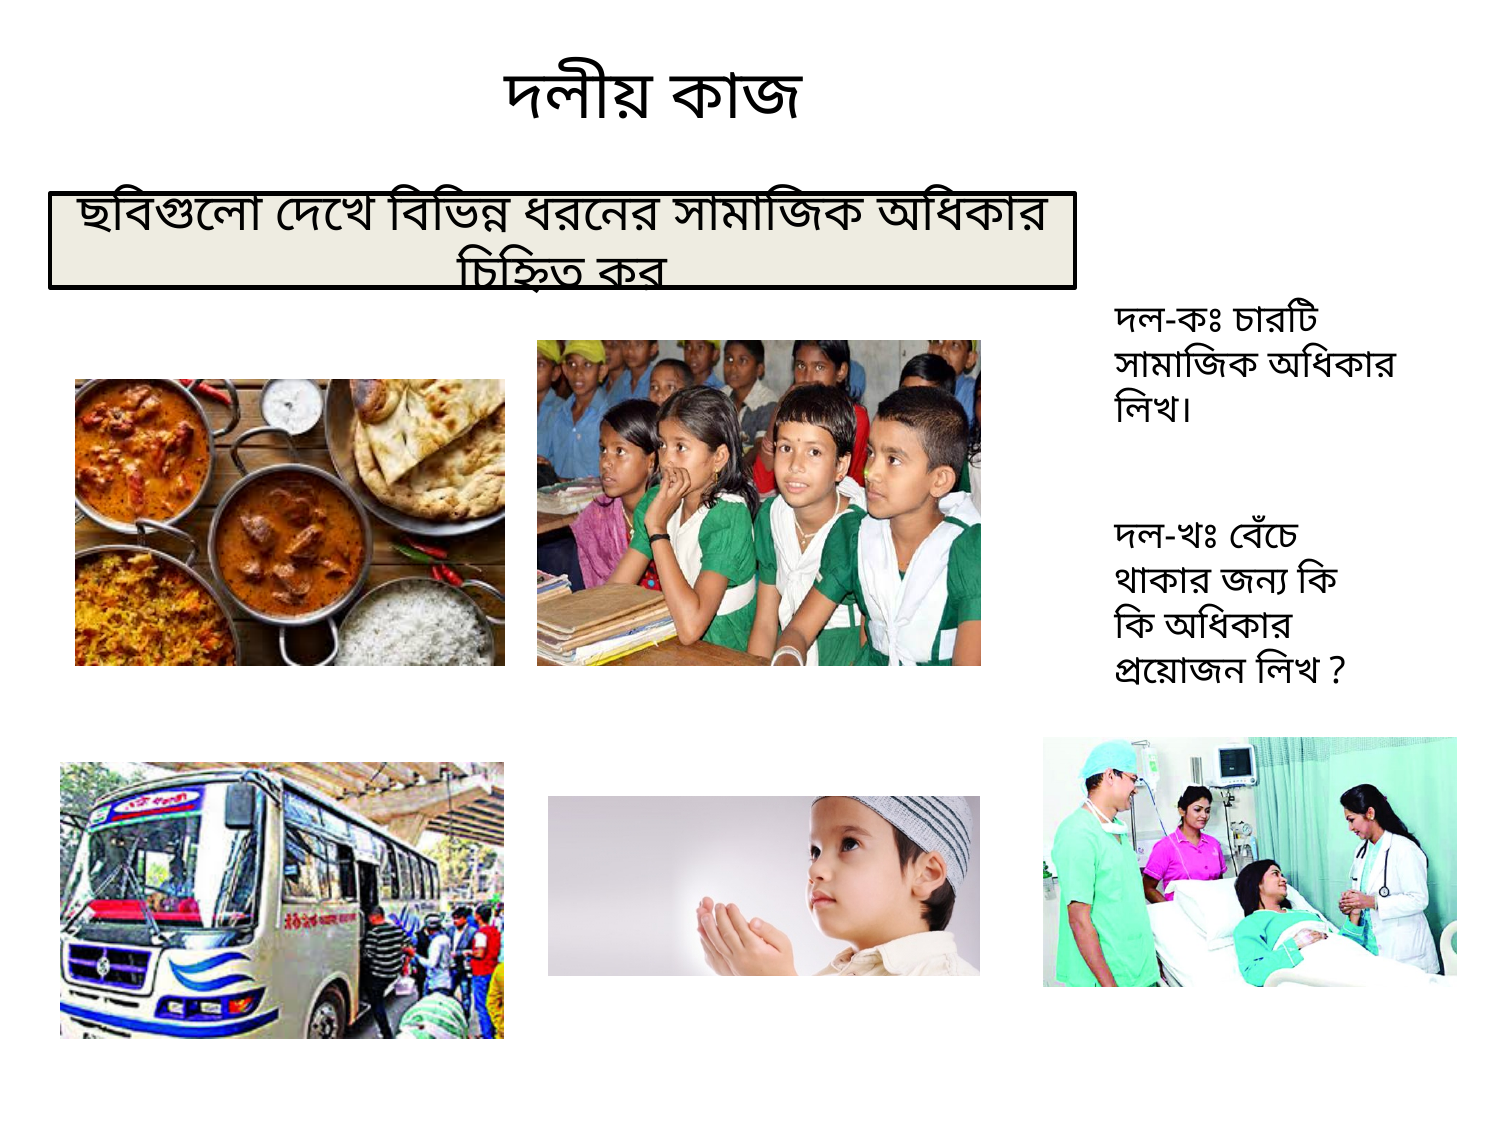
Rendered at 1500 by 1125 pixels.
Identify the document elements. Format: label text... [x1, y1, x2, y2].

text_box দল-খঃ বেঁচে থাকার জন্য কি কি অধিকার প্রয়োজন লিখ ? [1099, 503, 1400, 699]
picture [548, 795, 980, 977]
picture [59, 762, 505, 1040]
text_box দলীয় কাজ [75, 44, 1250, 139]
picture [537, 340, 981, 667]
picture [1043, 737, 1457, 987]
text_box দল-কঃ চারটি সামাজিক অধিকার লিখ। [1100, 287, 1425, 438]
picture [74, 379, 505, 667]
title ছবিগুলো দেখে বিভিন্ন ধরনের সামাজিক অধিকার চিহ্নিত কর [50, 193, 1075, 288]
